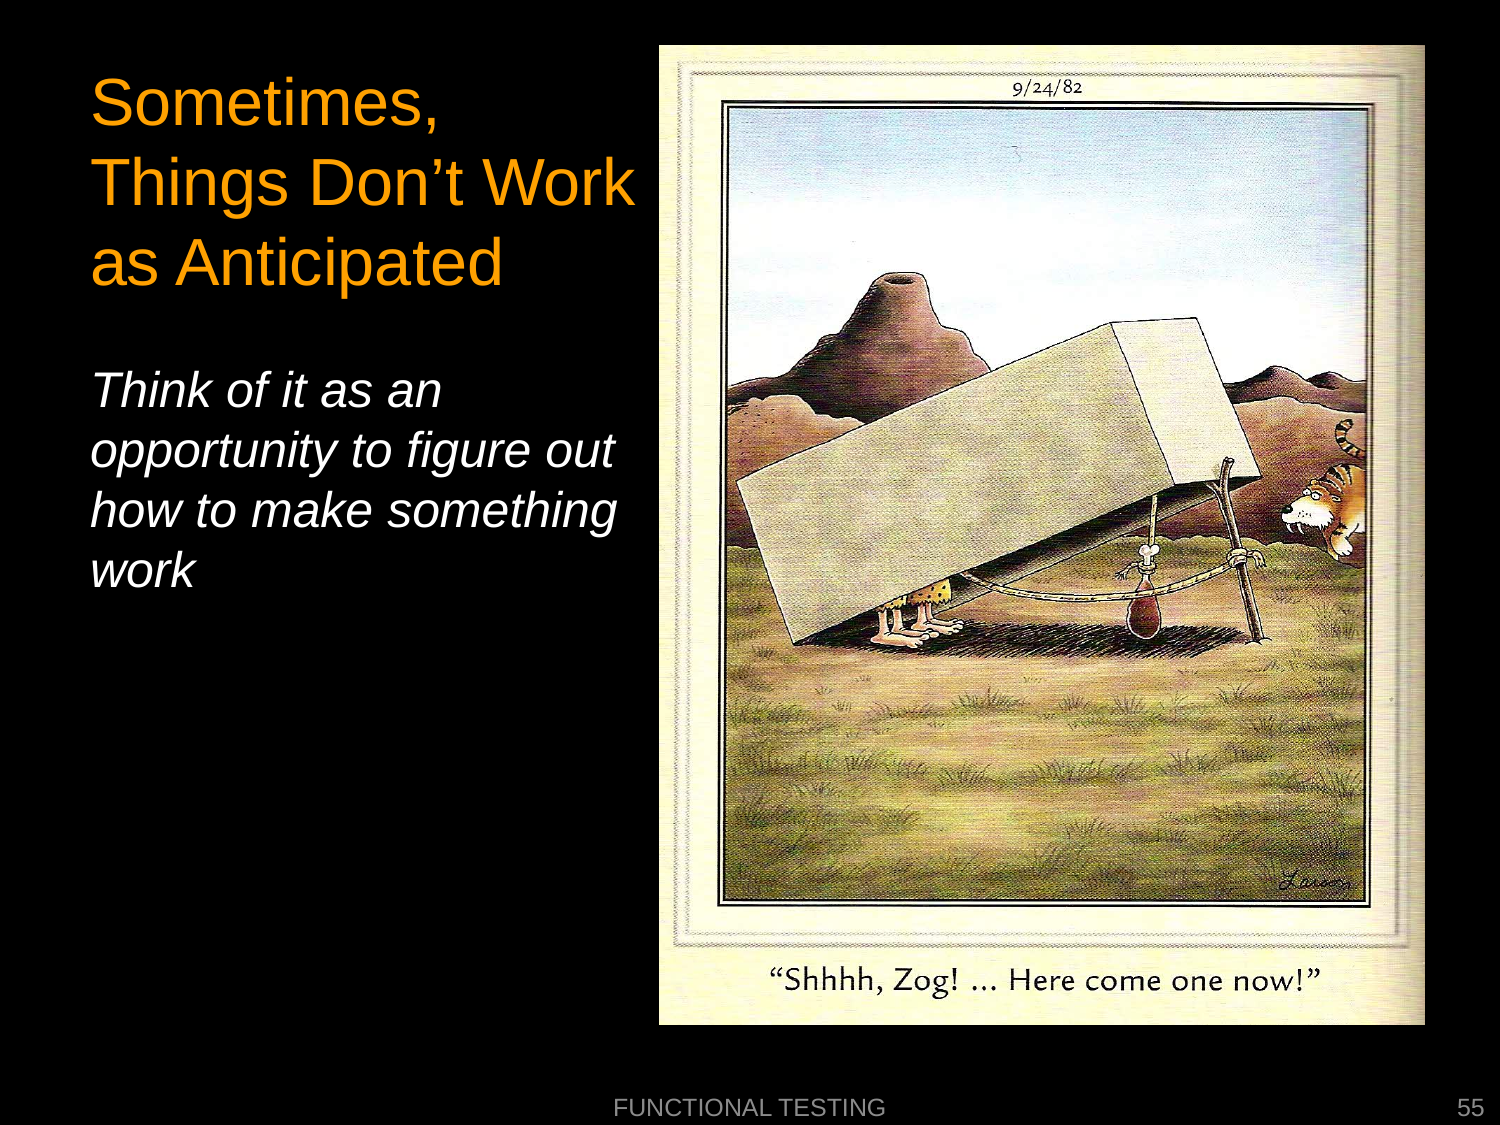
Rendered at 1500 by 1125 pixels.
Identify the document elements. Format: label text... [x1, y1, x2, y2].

picture [658, 44, 1426, 1026]
slide_number 55 [1250, 1087, 1500, 1125]
footer Functional Testing [249, 1087, 1250, 1125]
list Think of it as an opportunity to figure out how to make something work [75, 350, 638, 1005]
title Sometimes, Things Don’t Work as Anticipated [75, 45, 656, 313]
